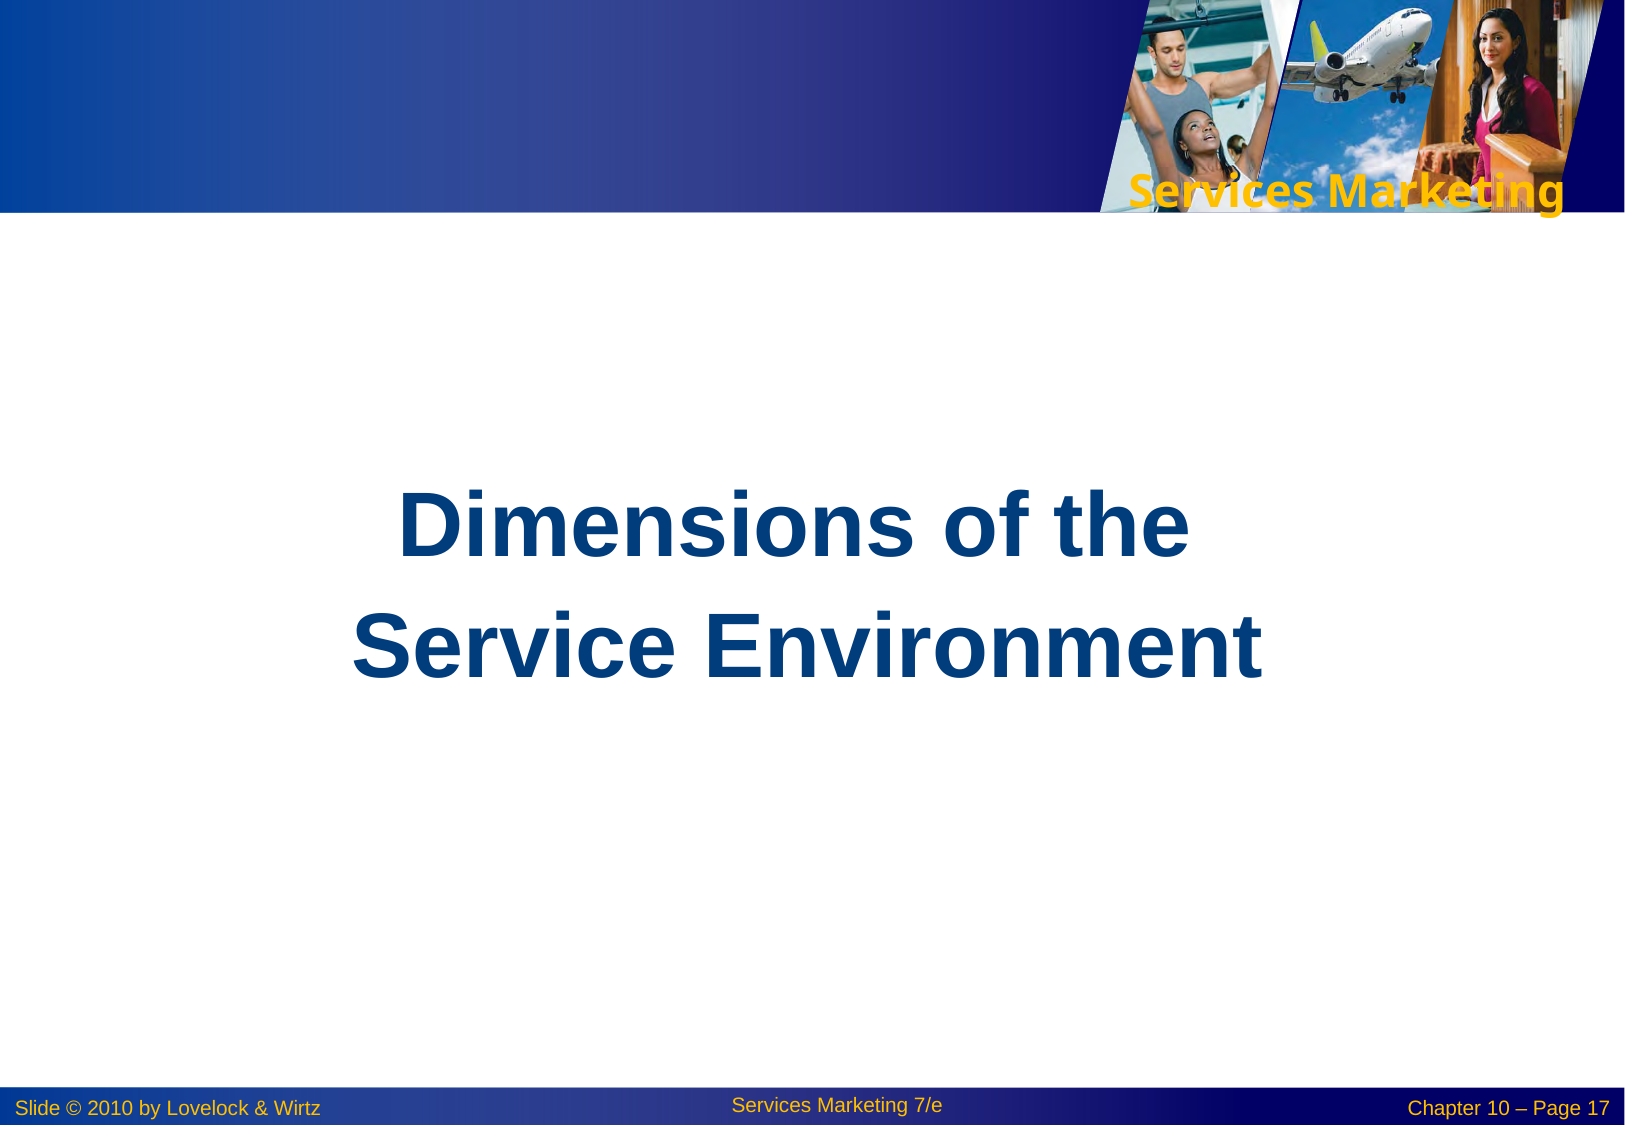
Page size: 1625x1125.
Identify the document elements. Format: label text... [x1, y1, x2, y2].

text_box Dimensions of the Service Environment [115, 410, 1500, 740]
picture [1100, 0, 1604, 213]
picture [1546, 187, 1556, 202]
picture [1162, 186, 1172, 192]
